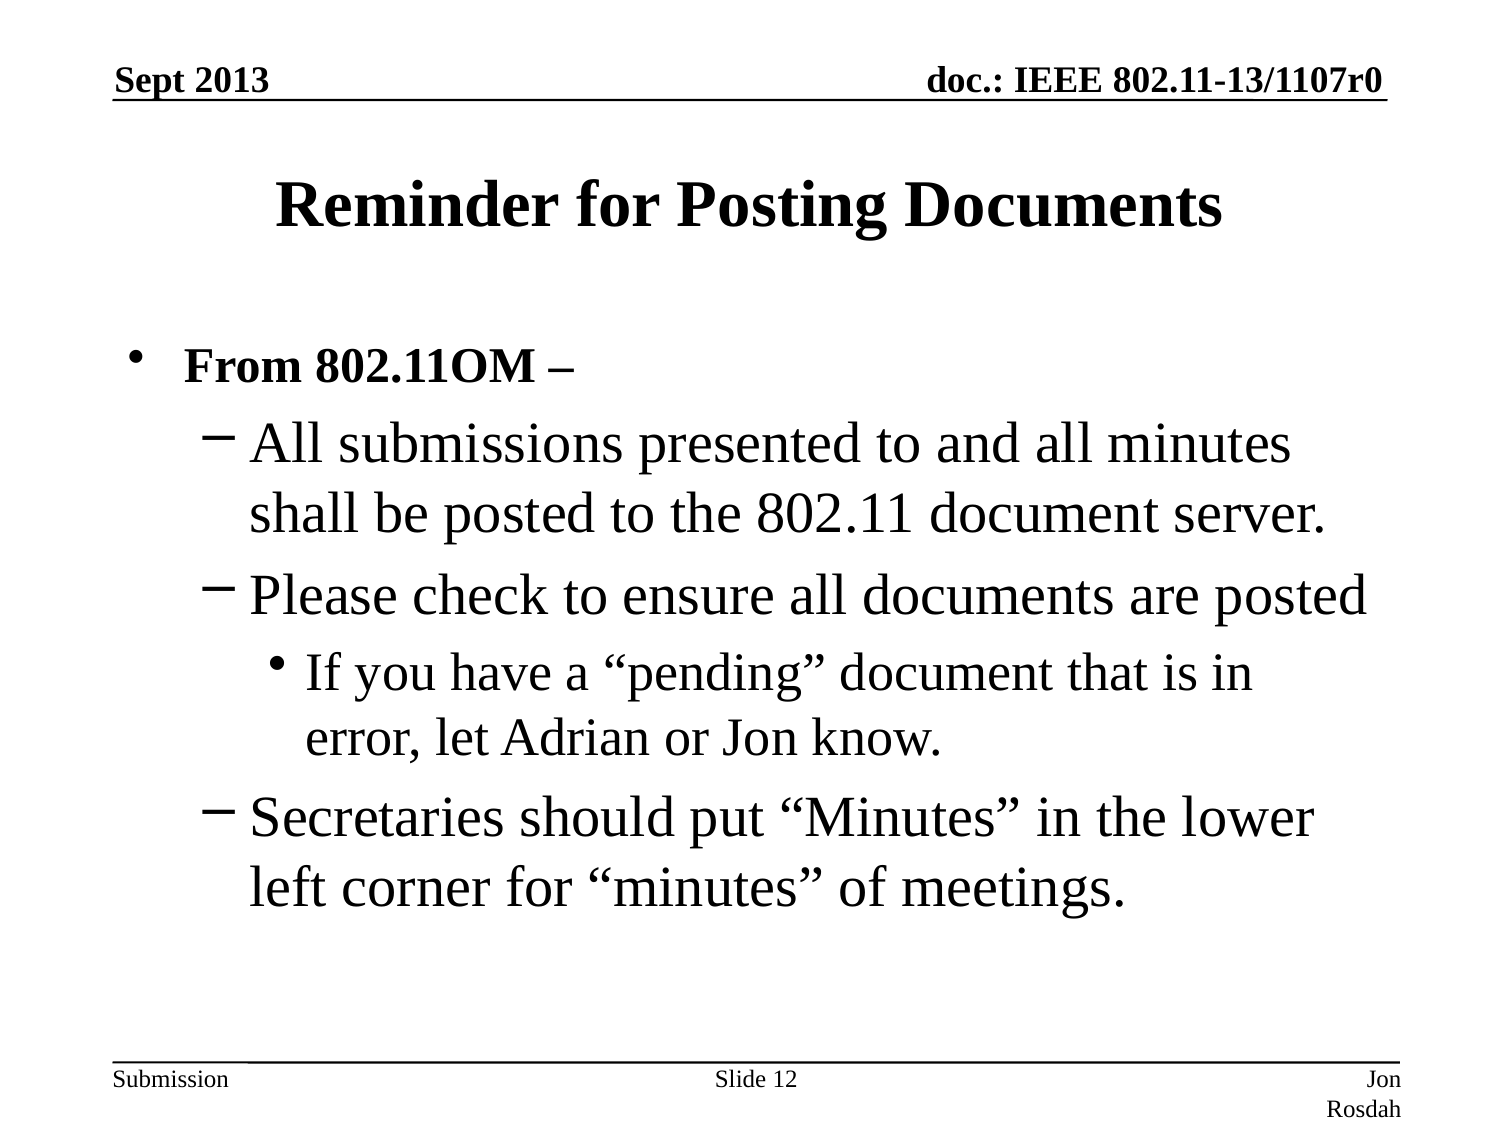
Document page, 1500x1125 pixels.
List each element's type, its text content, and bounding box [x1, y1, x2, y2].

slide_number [114, 54, 363, 101]
slide_number Slide 12 [712, 1061, 800, 1093]
list From 802.11OM – All submissions presented to and all minutes shall be posted to the 802.11 document server. Please check to ensure all documents are posted If you have a “pending” document that is in error, let Adrian or Jon know. Secretaries should put “Minutes” in the lower left corner for “minutes” of meetings. [112, 324, 1388, 1001]
footer Jon Rosdahl (CSR) [1324, 1061, 1402, 1093]
title Reminder for Posting Documents [112, 112, 1388, 288]
